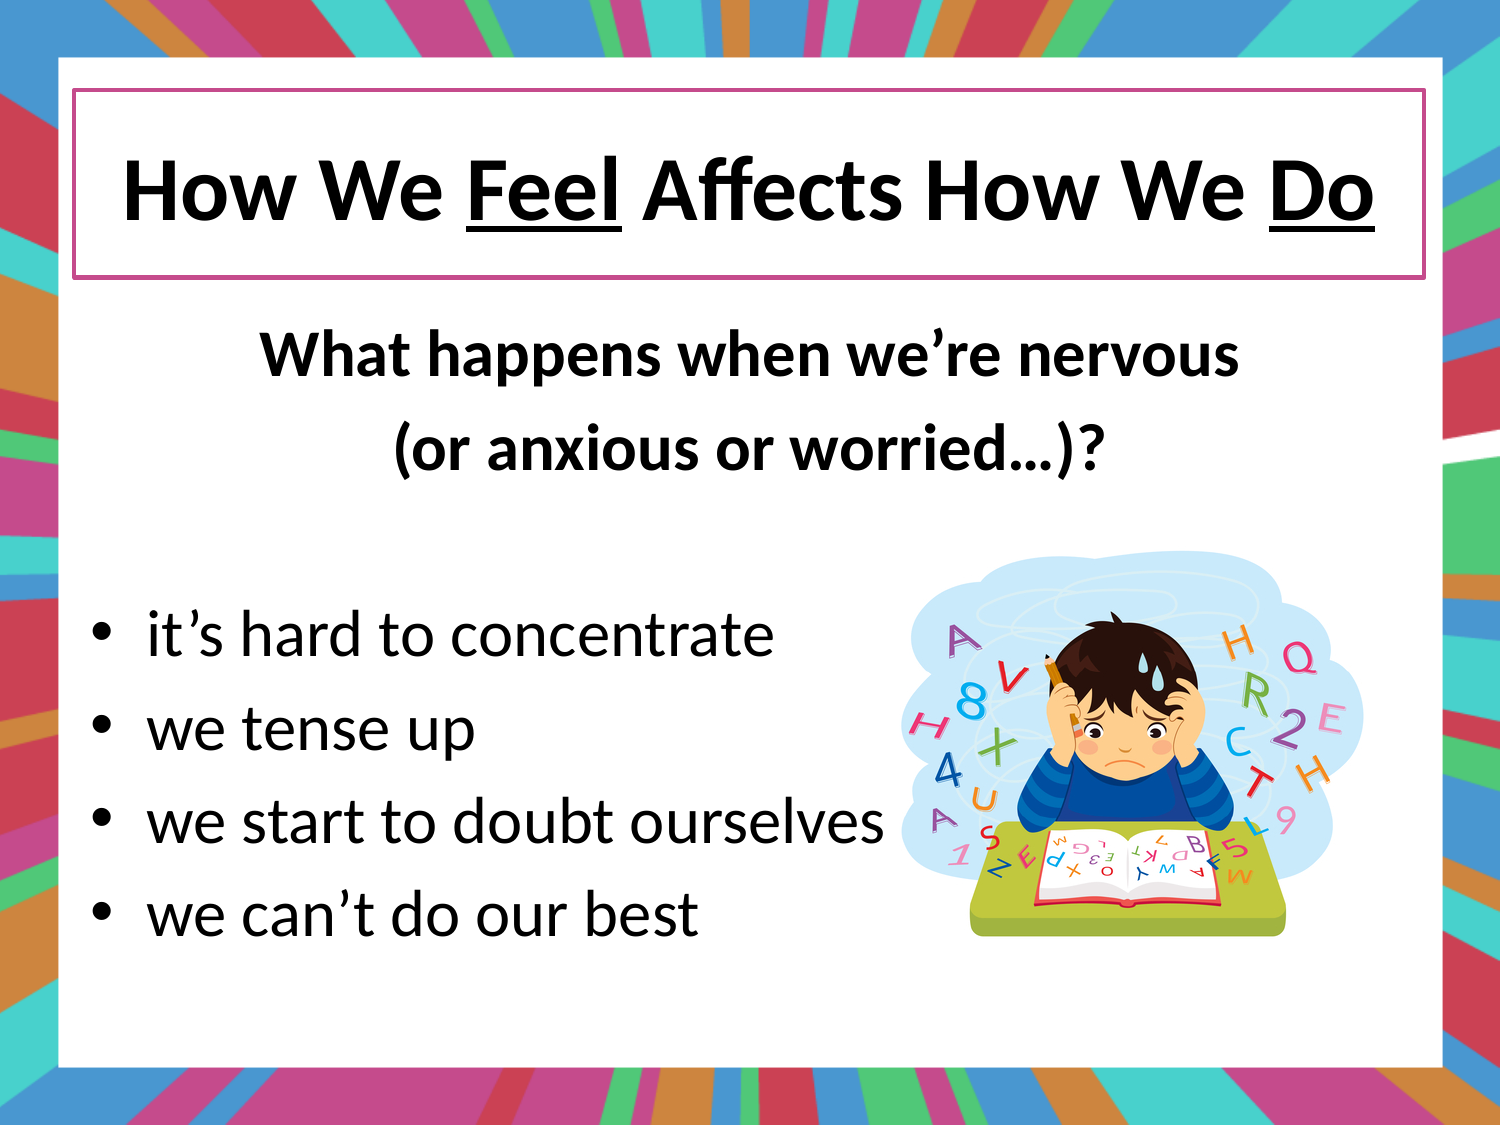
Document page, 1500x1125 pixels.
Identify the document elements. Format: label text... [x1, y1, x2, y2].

list What happens when we’re nervous (or anxious or worried…)? it’s hard to concentrate we tense up we start to doubt ourselves we can’t do our best [75, 302, 1425, 1046]
picture [0, 0, 1500, 1125]
title How We Feel Affects How We Do [72, 88, 1426, 280]
